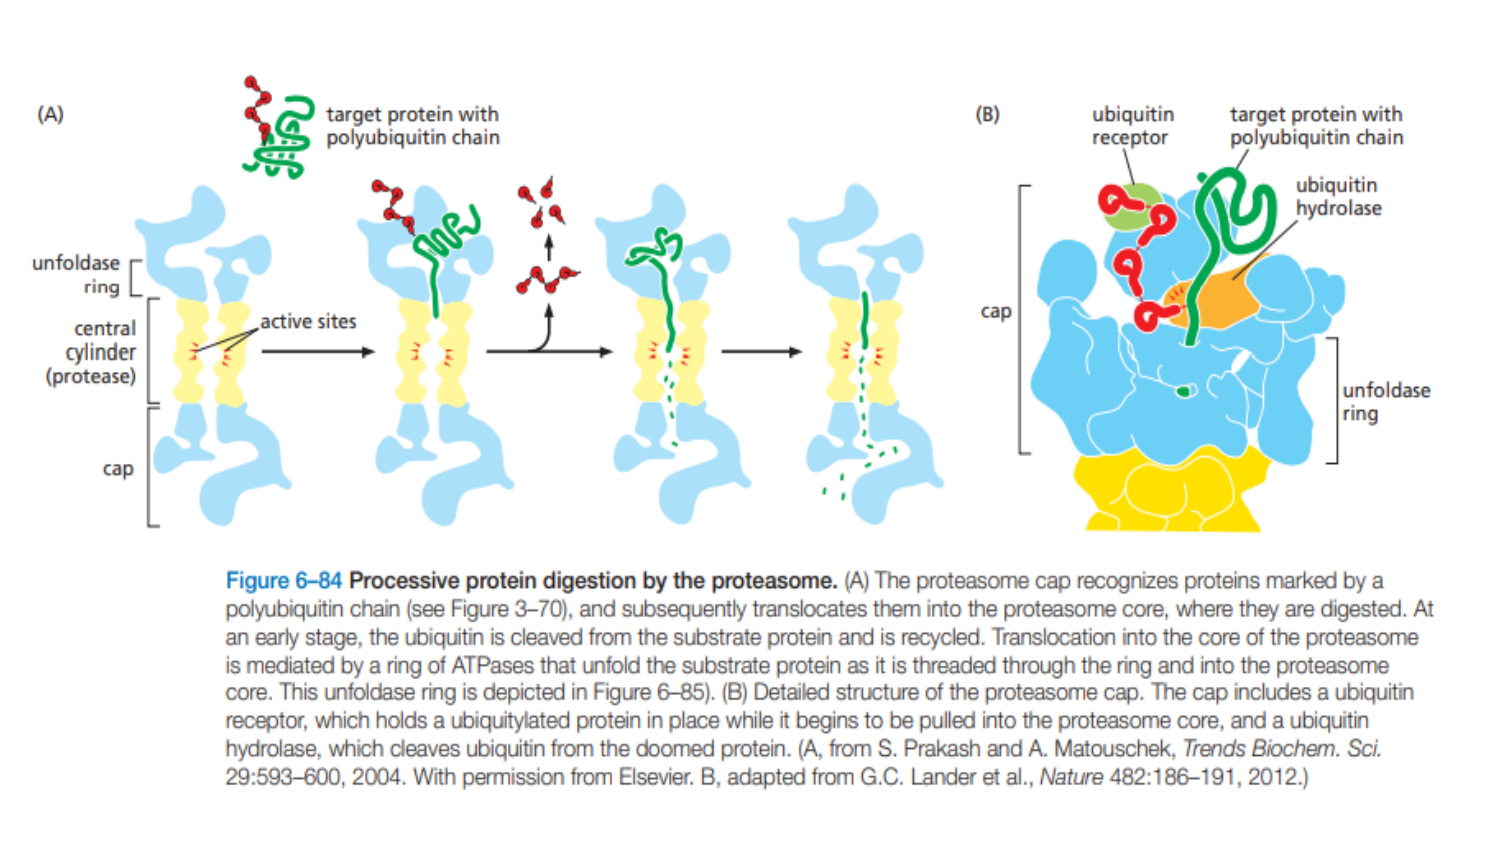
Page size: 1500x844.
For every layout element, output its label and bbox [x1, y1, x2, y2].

picture [7, 61, 1477, 809]
